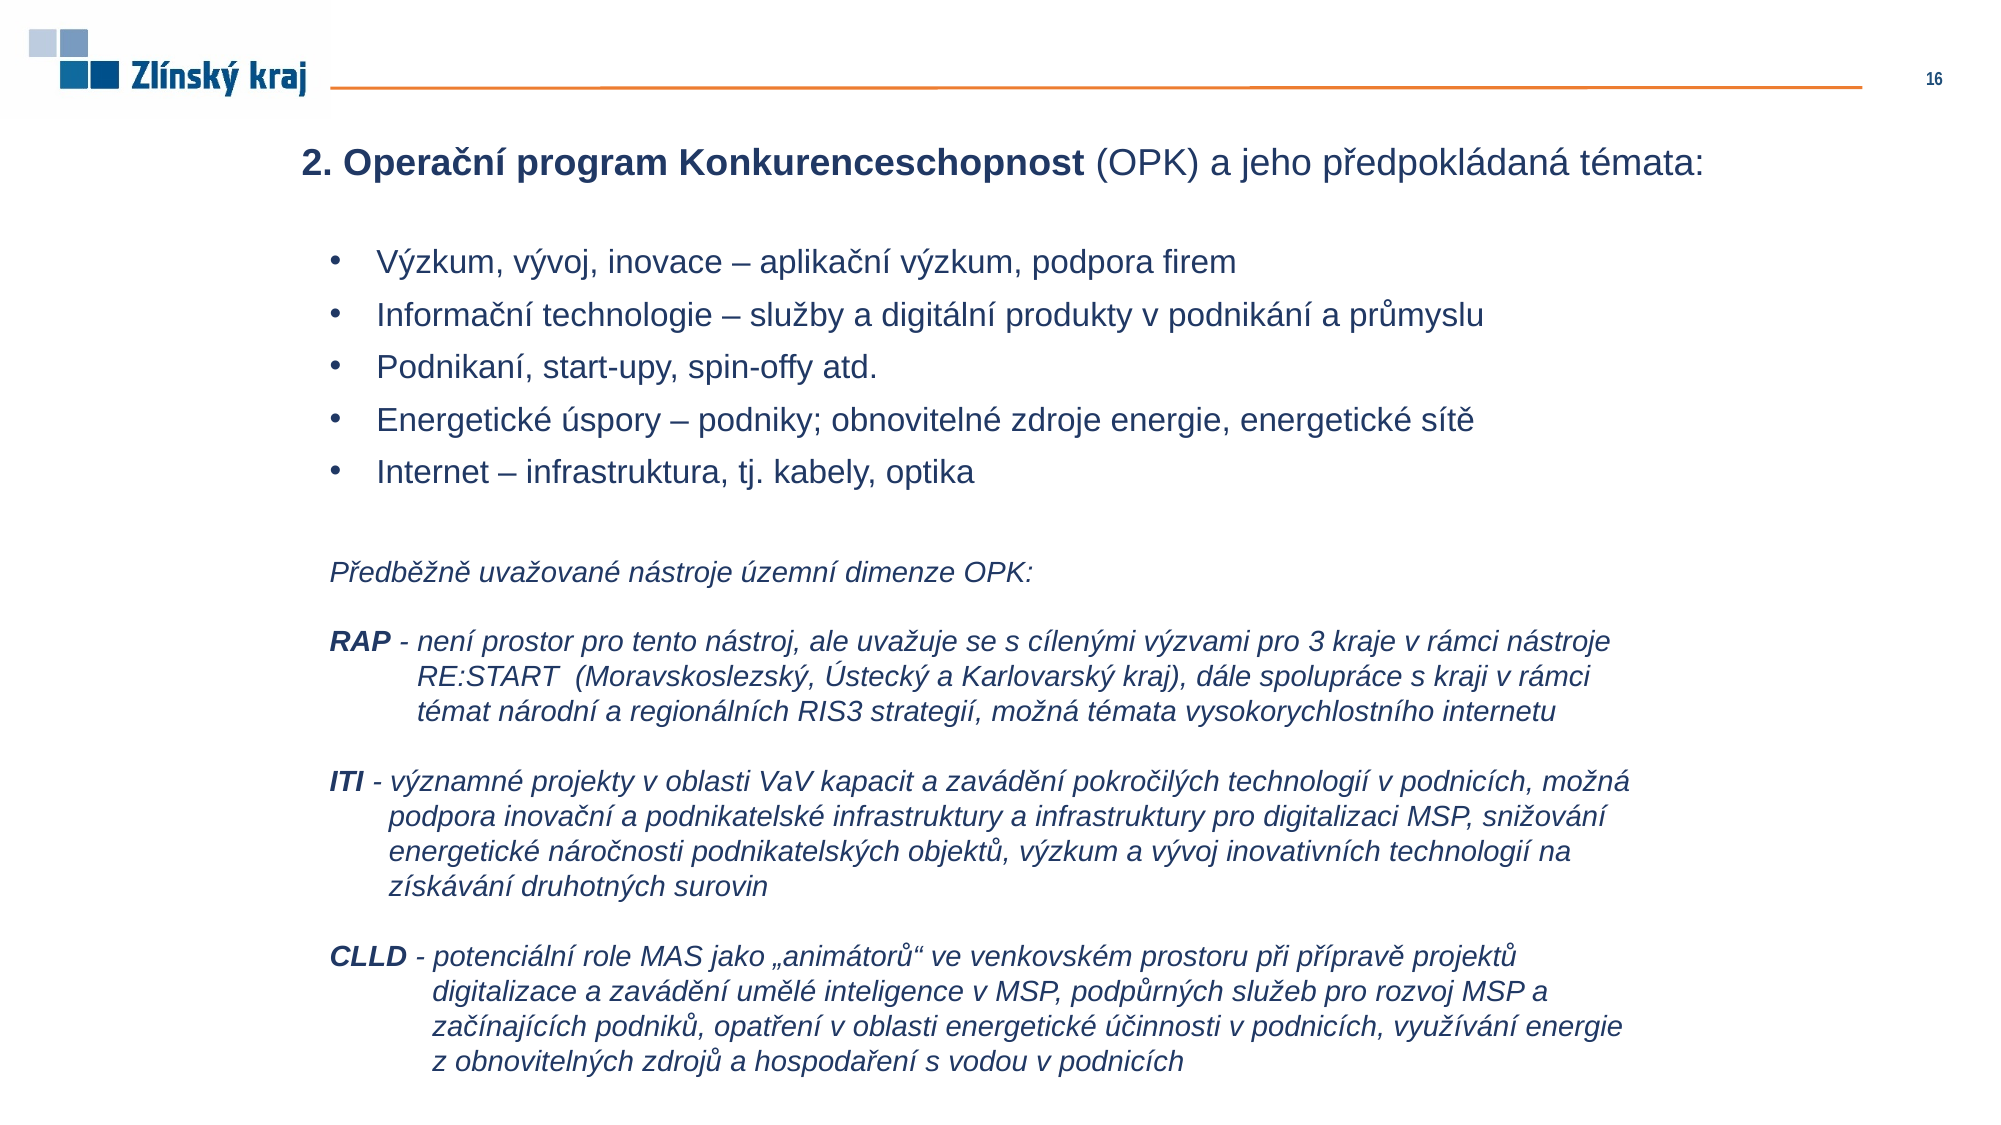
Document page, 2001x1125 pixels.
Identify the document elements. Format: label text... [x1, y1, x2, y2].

text_box 2. Operační program Konkurenceschopnost (OPK) a jeho předpokládaná témata: [286, 130, 1721, 231]
slide_number 16 [1839, 48, 1958, 108]
picture [0, 0, 331, 119]
text_box Výzkum, vývoj, inovace – aplikační výzkum, podpora firem Informační technologie – služby a digitální produkty v podnikání a průmyslu Podnikaní, start-upy, spin-offy atd. Energetické úspory – podniky; obnovitelné zdroje energie, energetické sítě Internet – infrastruktura, tj. kabely, optika Předběžně uvažované nástroje územní dimenze OPK: RAP - není prostor pro tento nástroj, ale uvažuje se s cílenými výzvami pro 3 kraje v rámci nástroje RE:START (Moravskoslezský, Ústecký a Karlovarský kraj), dále spolupráce s kraji v rámci témat národní a regionálních RIS3 strategií, možná témata vysokorychlostního internetu ITI - významné projekty v oblasti VaV kapacit a zavádění pokročilých technologií v podnicích, možná podpora inovační a podnikatelské infrastruktury a infrastruktury pro digitalizaci MSP, snižování energetické náročnosti podnikatelských objektů, výzkum a vývoj inovativních technologií na získávání druhotných surovin CLLD - potenciální role MAS jako „animátorů“ ve venkovském prostoru při přípravě projektů digitalizace a zavádění umělé inteligence v MSP, podpůrných služeb pro rozvoj MSP a začínajících podniků, opatření v oblasti energetické účinnosti v podnicích, využívání energie z obnovitelných zdrojů a hospodaření s vodou v podnicích [314, 233, 1674, 1085]
